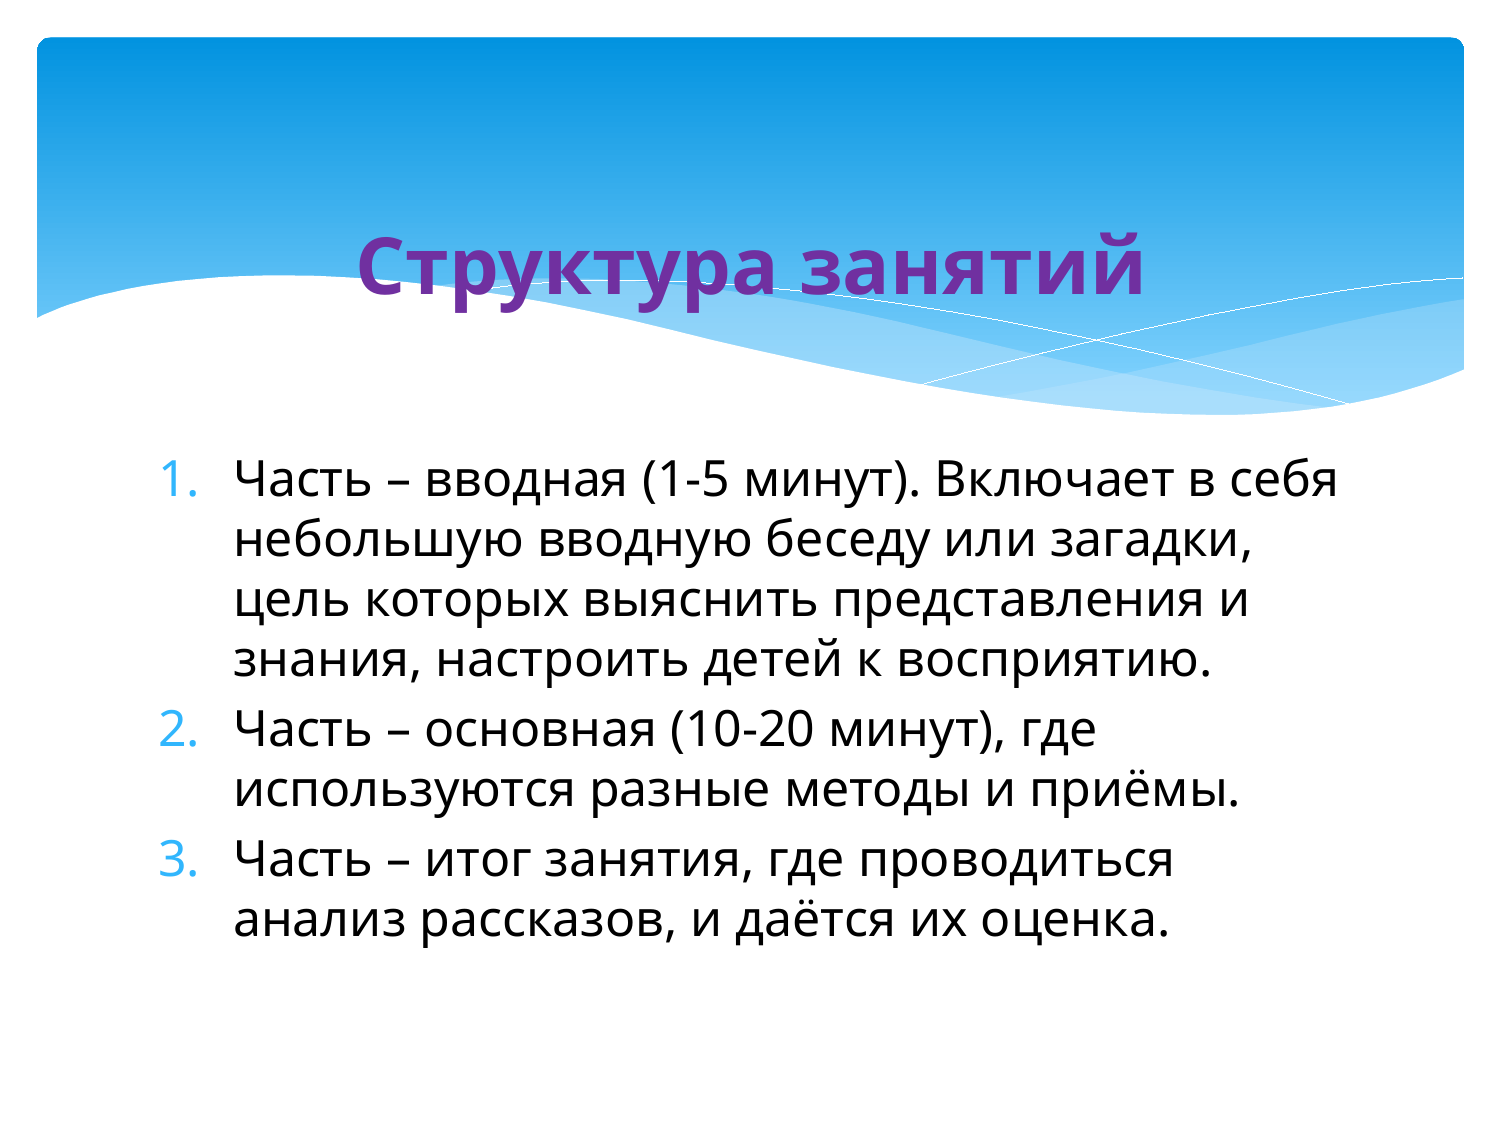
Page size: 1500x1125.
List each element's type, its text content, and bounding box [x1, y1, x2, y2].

title Структура занятий [76, 208, 1427, 414]
list Часть – вводная (1-5 минут). Включает в себя небольшую вводную беседу или загадки, цель которых выяснить представления и знания, настроить детей к восприятию. Часть – основная (10-20 минут), где используются разные методы и приёмы. Часть – итог занятия, где проводиться анализ рассказов, и даётся их оценка. [143, 438, 1359, 1005]
